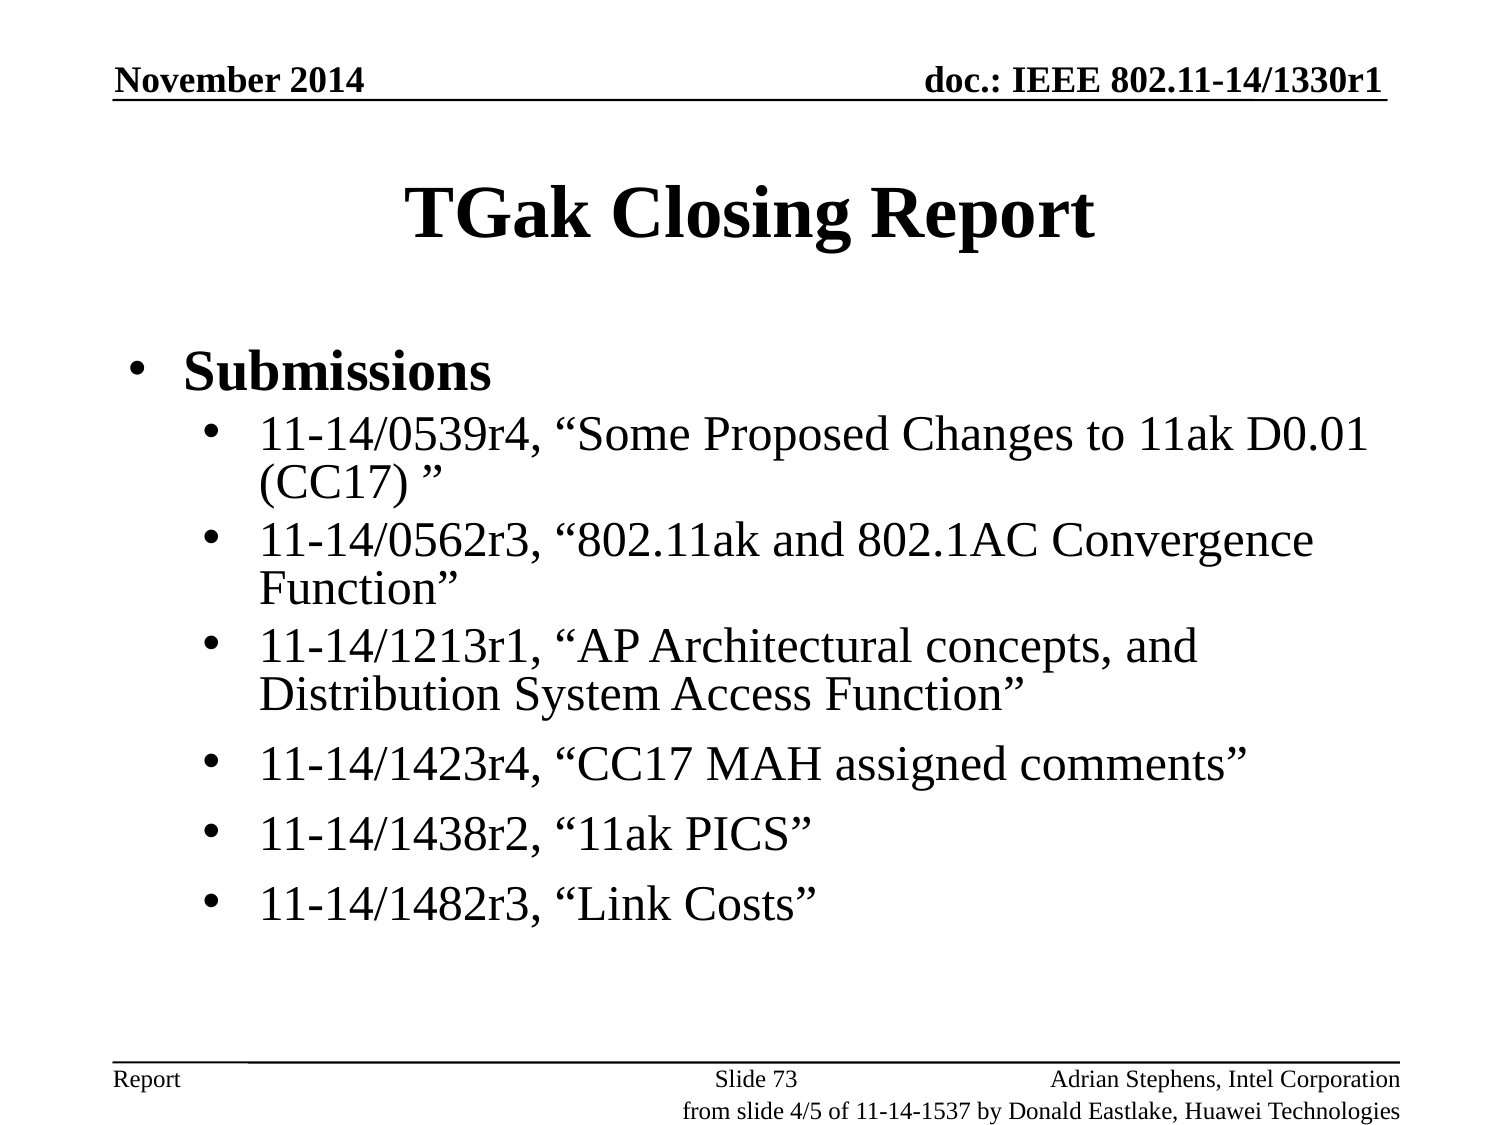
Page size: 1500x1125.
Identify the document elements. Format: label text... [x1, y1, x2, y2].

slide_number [114, 54, 374, 101]
text_box from slide 4/5 of 11-14-1537 by Donald Eastlake, Huawei Technologies [343, 1087, 1417, 1125]
title TGak Closing Report [112, 112, 1388, 303]
footer Adrian Stephens, Intel Corporation [1031, 1061, 1402, 1087]
slide_number Slide 73 [711, 1061, 801, 1087]
list Submissions 11-14/0539r4, “Some Proposed Changes to 11ak D0.01 (CC17) ” 11-14/0562r3, “802.11ak and 802.1AC Convergence Function” 11-14/1213r1, “AP Architectural concepts, and Distribution System Access Function” 11-14/1423r4, “CC17 MAH assigned comments” 11-14/1438r2, “11ak PICS” 11-14/1482r3, “Link Costs” [112, 324, 1388, 1000]
